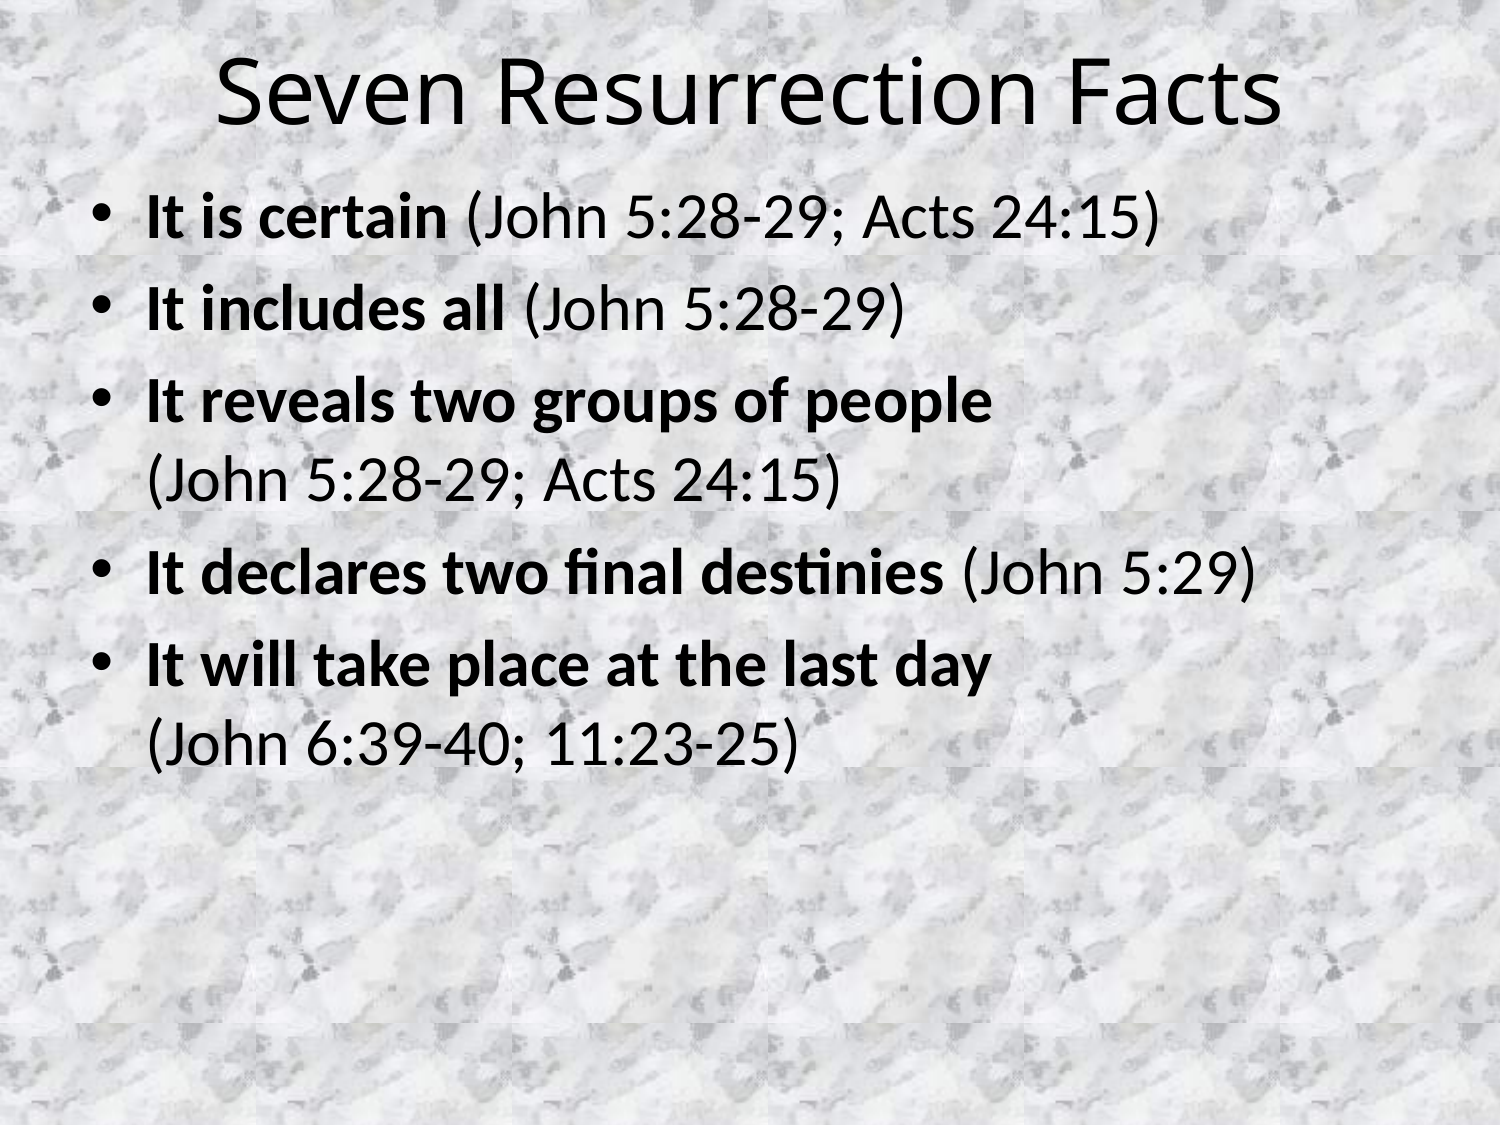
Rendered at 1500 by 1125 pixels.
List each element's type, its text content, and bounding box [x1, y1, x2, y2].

picture [0, 0, 1500, 1125]
title Seven Resurrection Facts [75, 24, 1425, 150]
list It is certain (John 5:28-29; Acts 24:15) It includes all (John 5:28-29) It reveals two groups of people (John 5:28-29; Acts 24:15) It declares two final destinies (John 5:29) It will take place at the last day (John 6:39-40; 11:23-25) [75, 164, 1425, 788]
